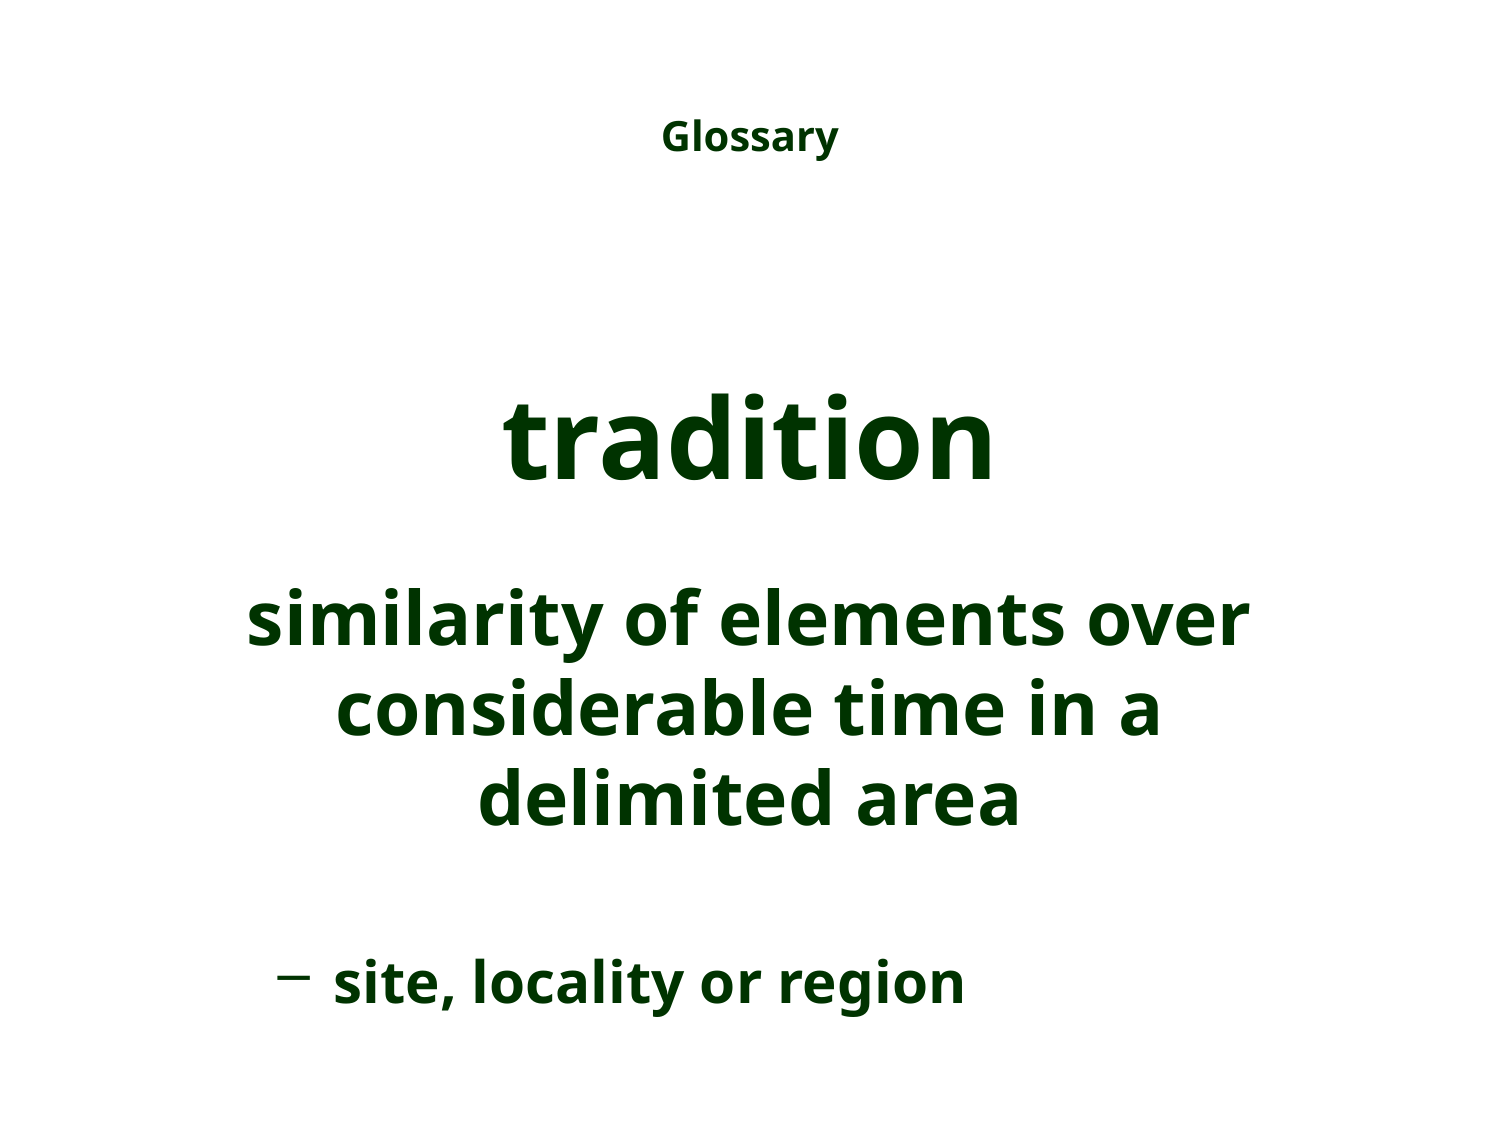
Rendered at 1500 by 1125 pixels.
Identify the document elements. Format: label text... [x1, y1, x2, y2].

subtitle similarity of elements over considerable time in a delimited area site, locality or region [149, 562, 1351, 1125]
text_box tradition [149, 375, 1350, 512]
text_box Glossary [149, 110, 1350, 161]
